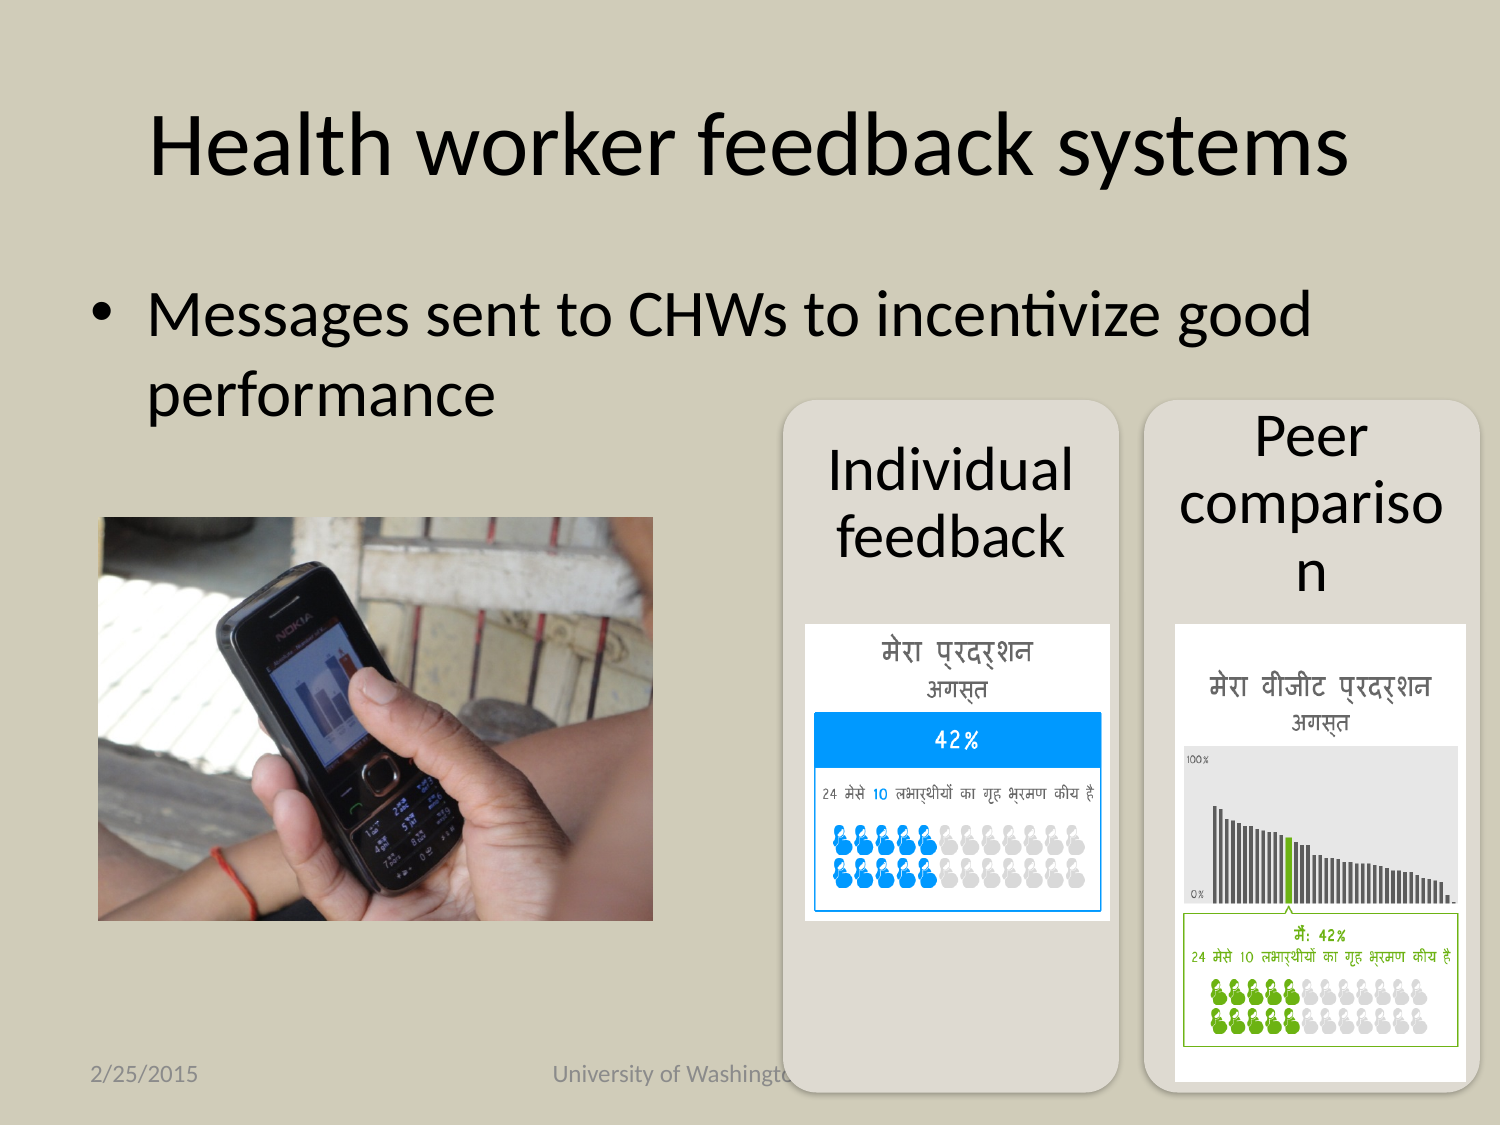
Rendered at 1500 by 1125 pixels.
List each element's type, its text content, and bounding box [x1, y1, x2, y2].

picture [804, 624, 1111, 921]
list Messages sent to CHWs to incentivize good performance [75, 262, 1425, 1005]
footer University of Washington, Winter 2015 [512, 1042, 988, 1103]
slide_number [75, 1042, 425, 1103]
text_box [782, 399, 1481, 1093]
picture [98, 517, 653, 921]
picture [1174, 624, 1466, 1082]
title Health worker feedback systems [75, 45, 1425, 233]
